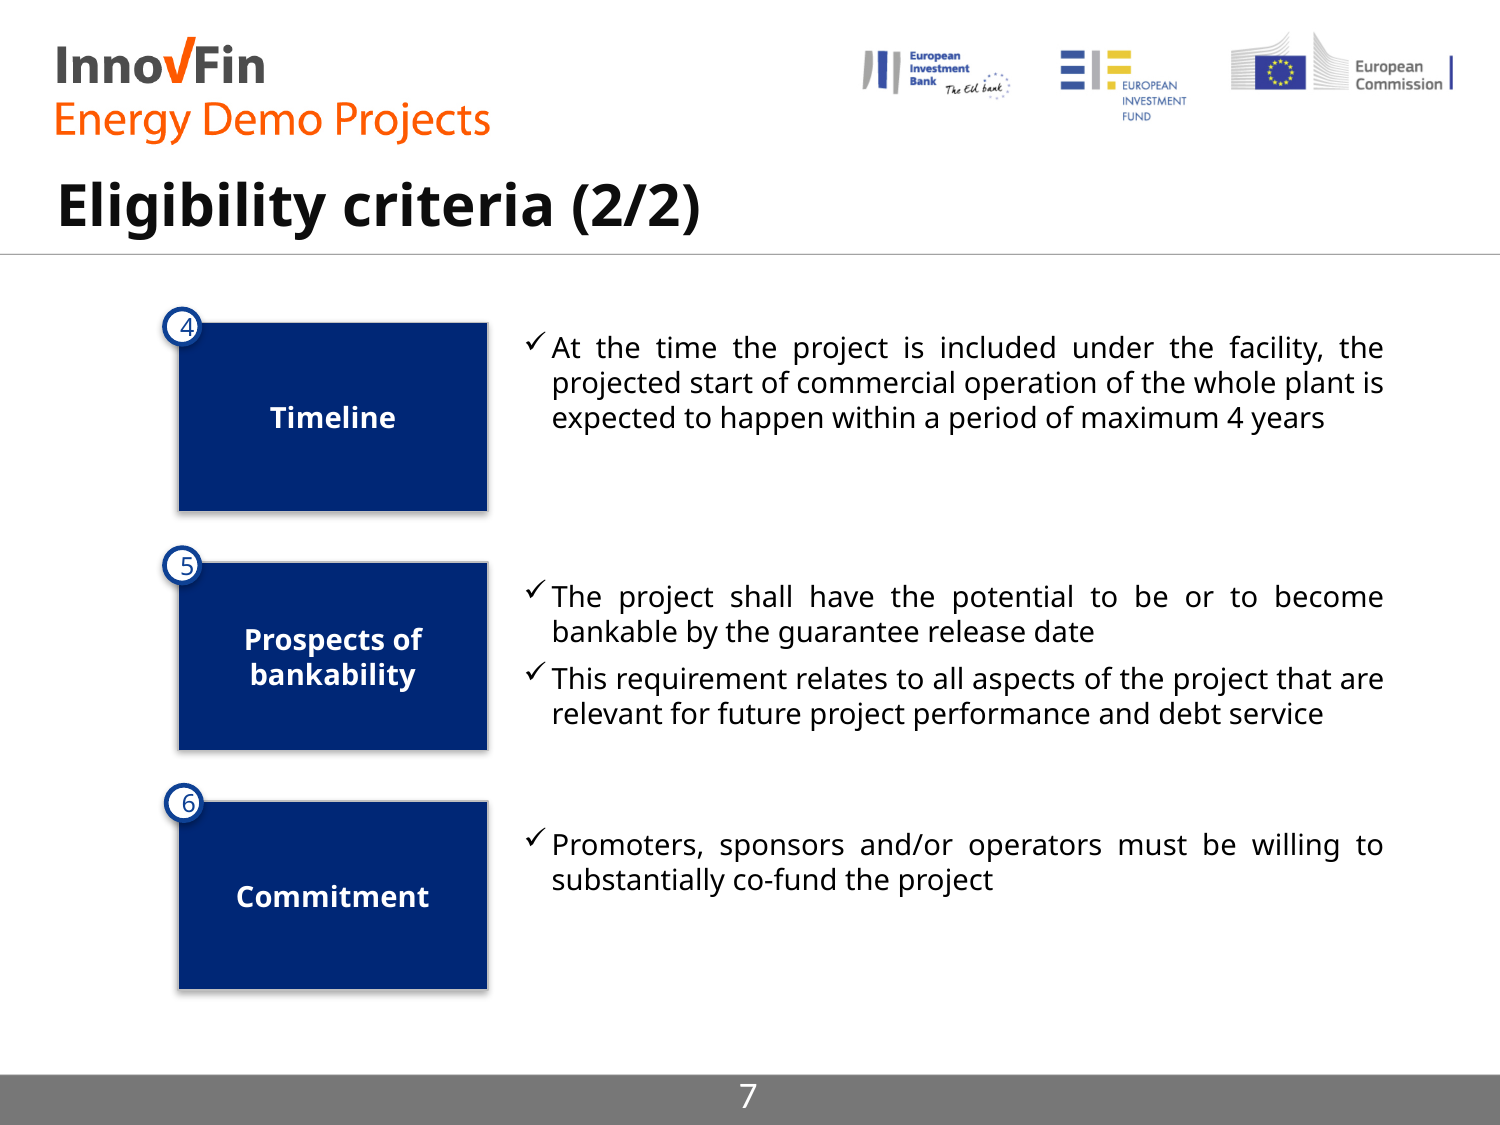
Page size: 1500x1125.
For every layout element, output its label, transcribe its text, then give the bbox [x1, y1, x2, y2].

picture [0, 0, 1500, 1063]
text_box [164, 308, 1400, 991]
text_box 7 [0, 1063, 1500, 1124]
title Eligibility criteria (2/2) [41, 160, 1186, 251]
